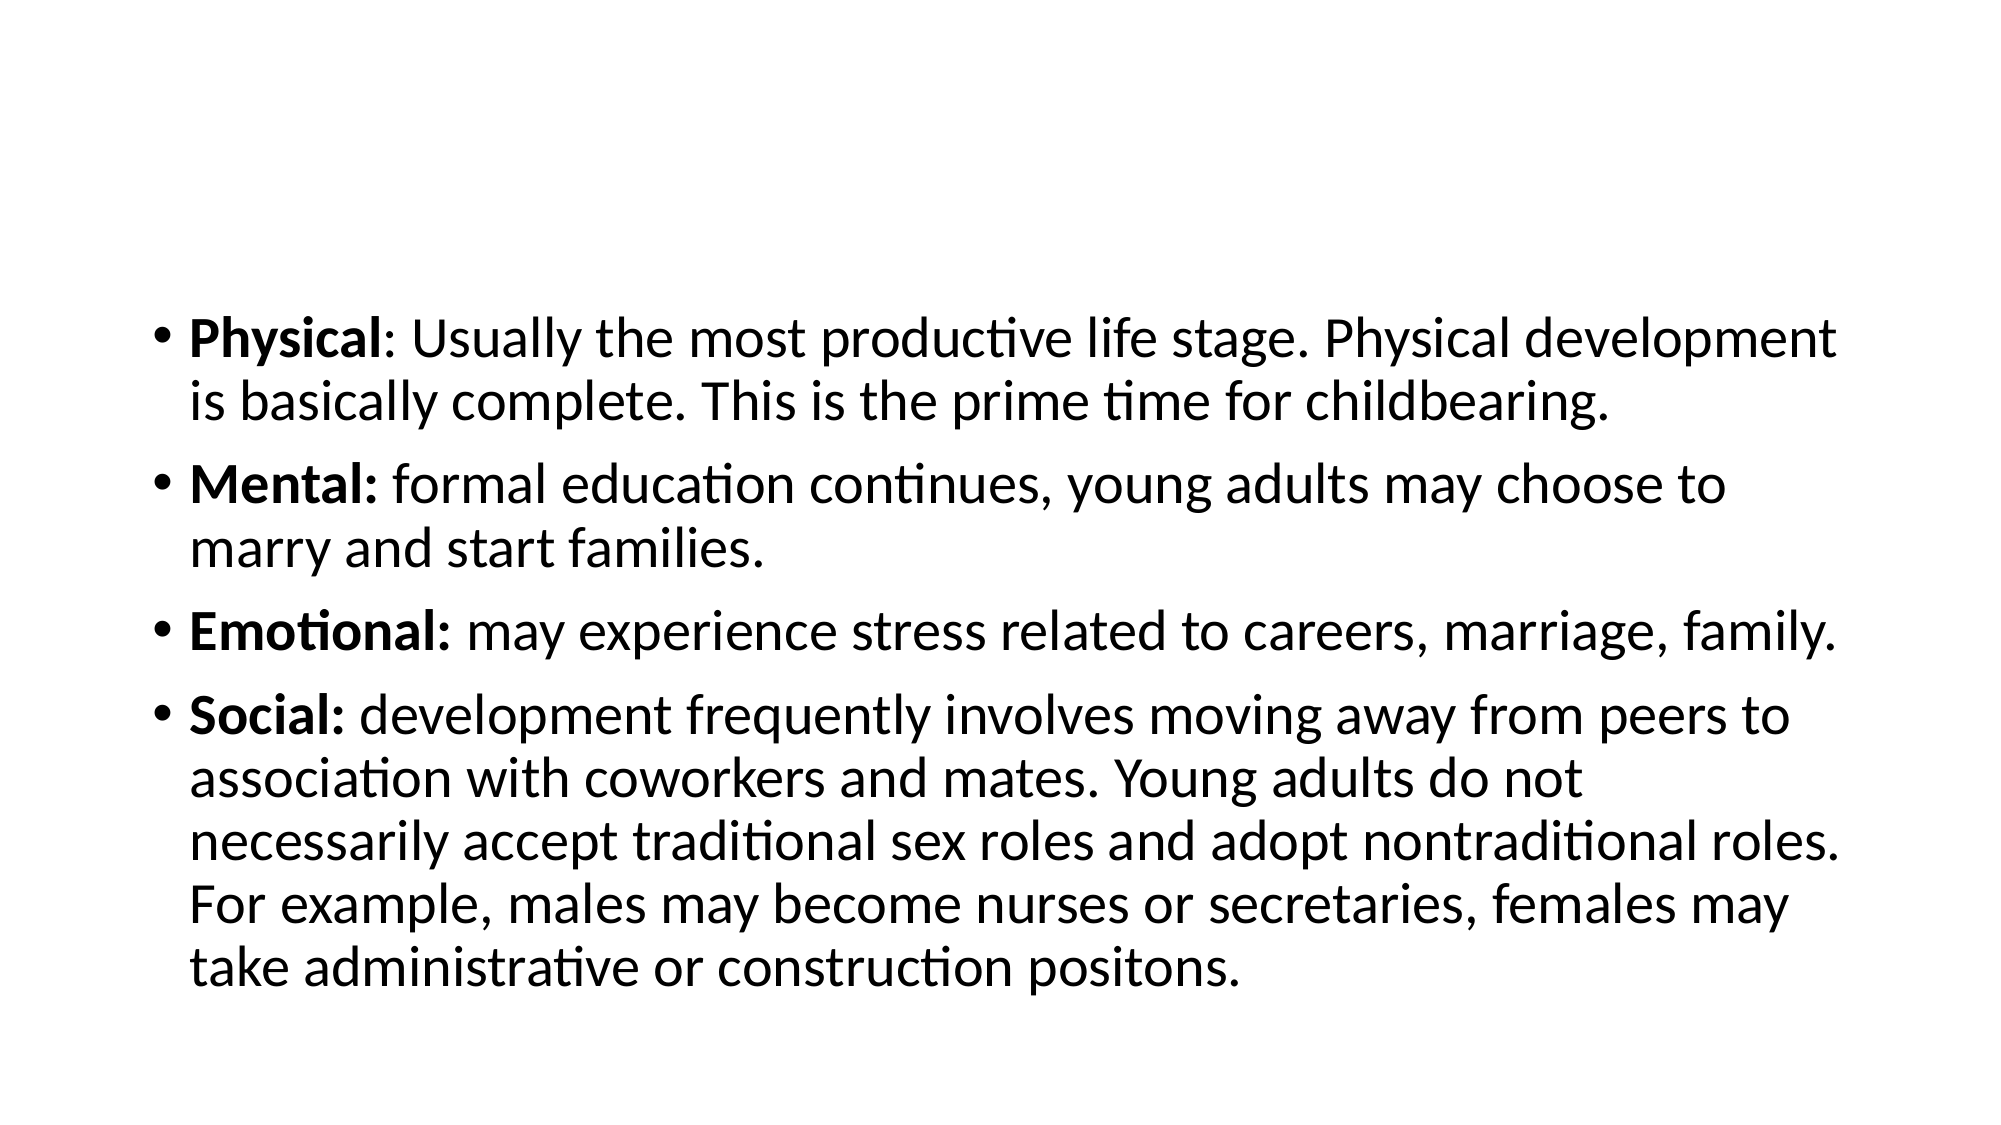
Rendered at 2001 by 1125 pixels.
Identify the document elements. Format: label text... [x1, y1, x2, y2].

list Physical: Usually the most productive life stage. Physical development is basically complete. This is the prime time for childbearing. Mental: formal education continues, young adults may choose to marry and start families. Emotional: may experience stress related to careers, marriage, family. Social: development frequently involves moving away from peers to association with coworkers and mates. Young adults do not necessarily accept traditional sex roles and adopt nontraditional roles. For example, males may become nurses or secretaries, females may take administrative or construction positons. [137, 299, 1863, 1014]
